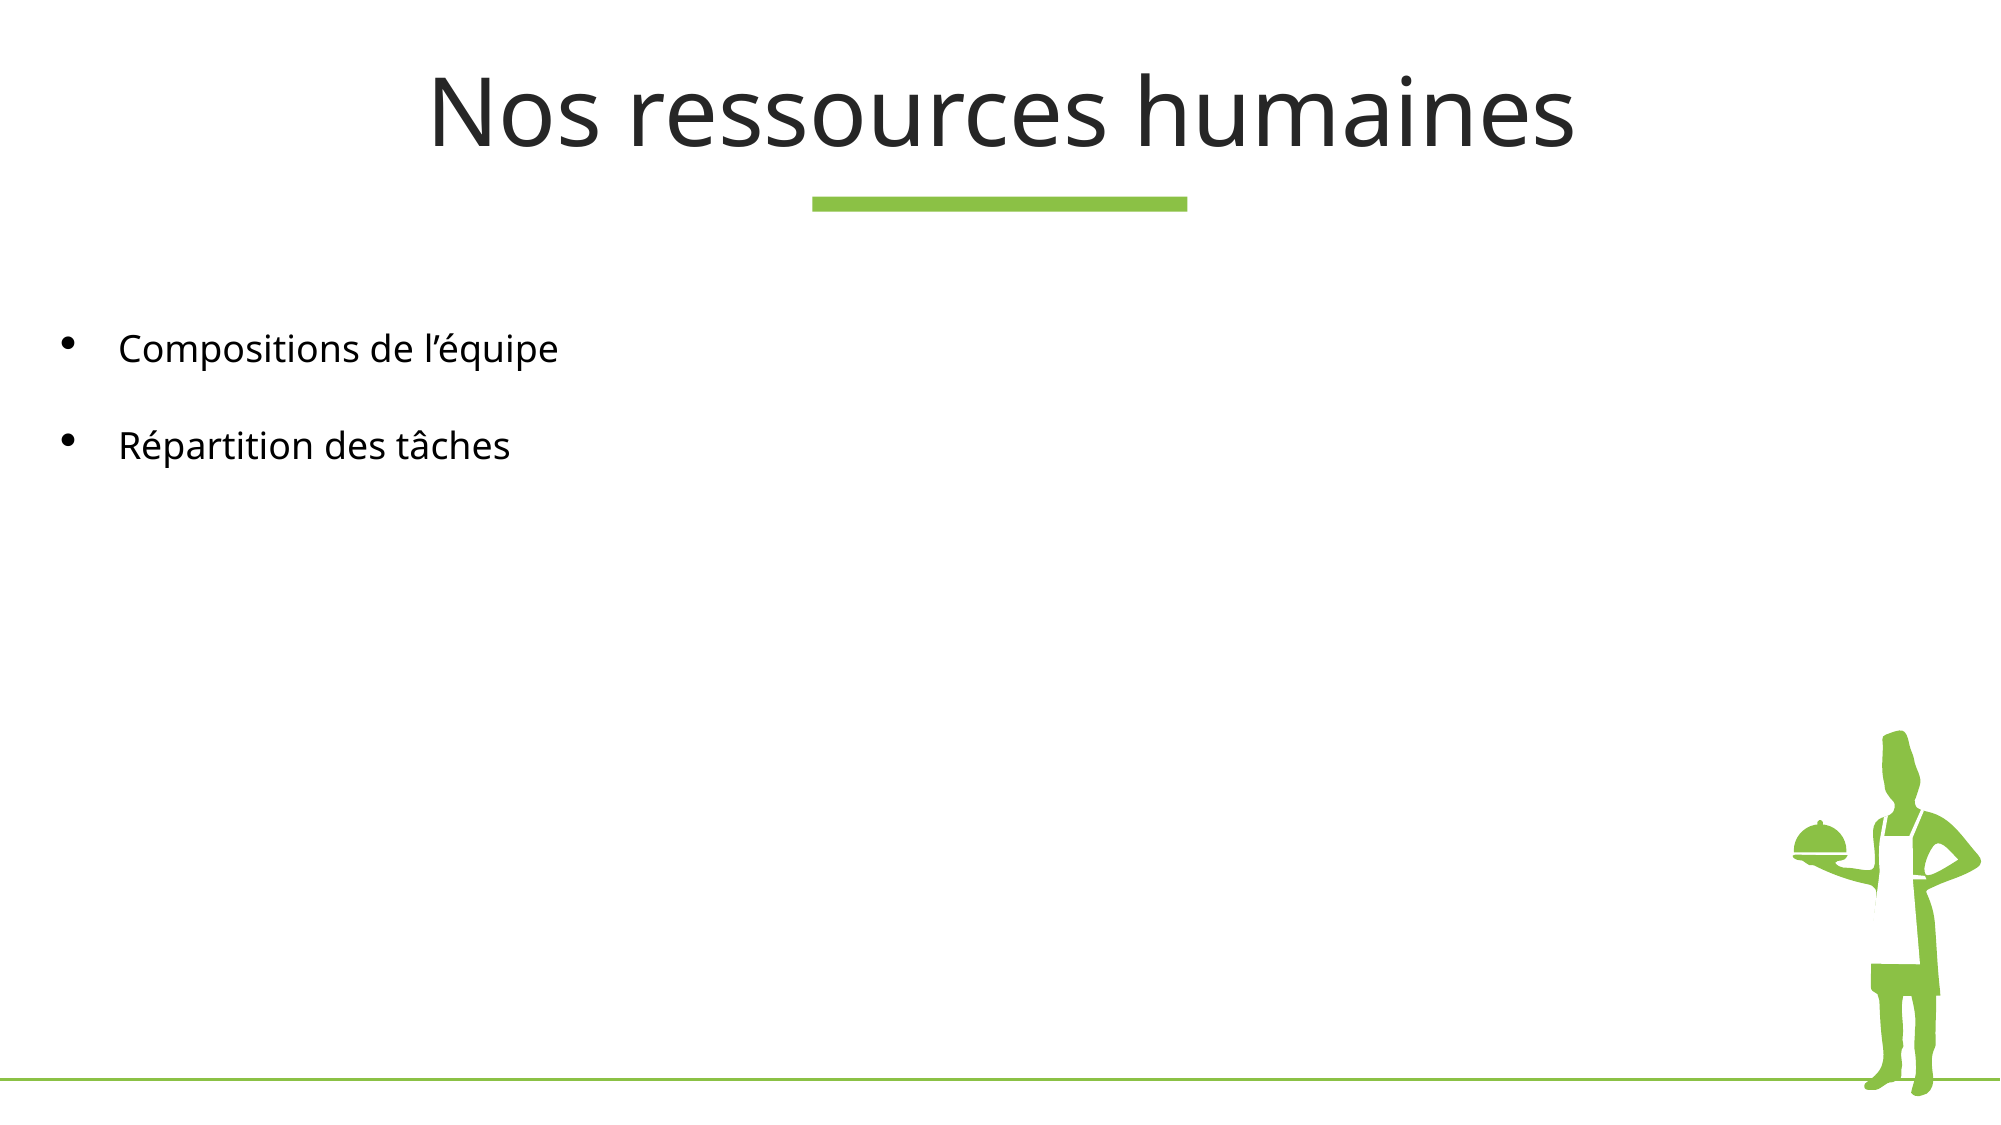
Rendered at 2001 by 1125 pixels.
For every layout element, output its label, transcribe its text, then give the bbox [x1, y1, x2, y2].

list Nos ressources humaines [53, 55, 1952, 175]
text_box Compositions de l’équipe Répartition des tâches [47, 314, 1049, 475]
